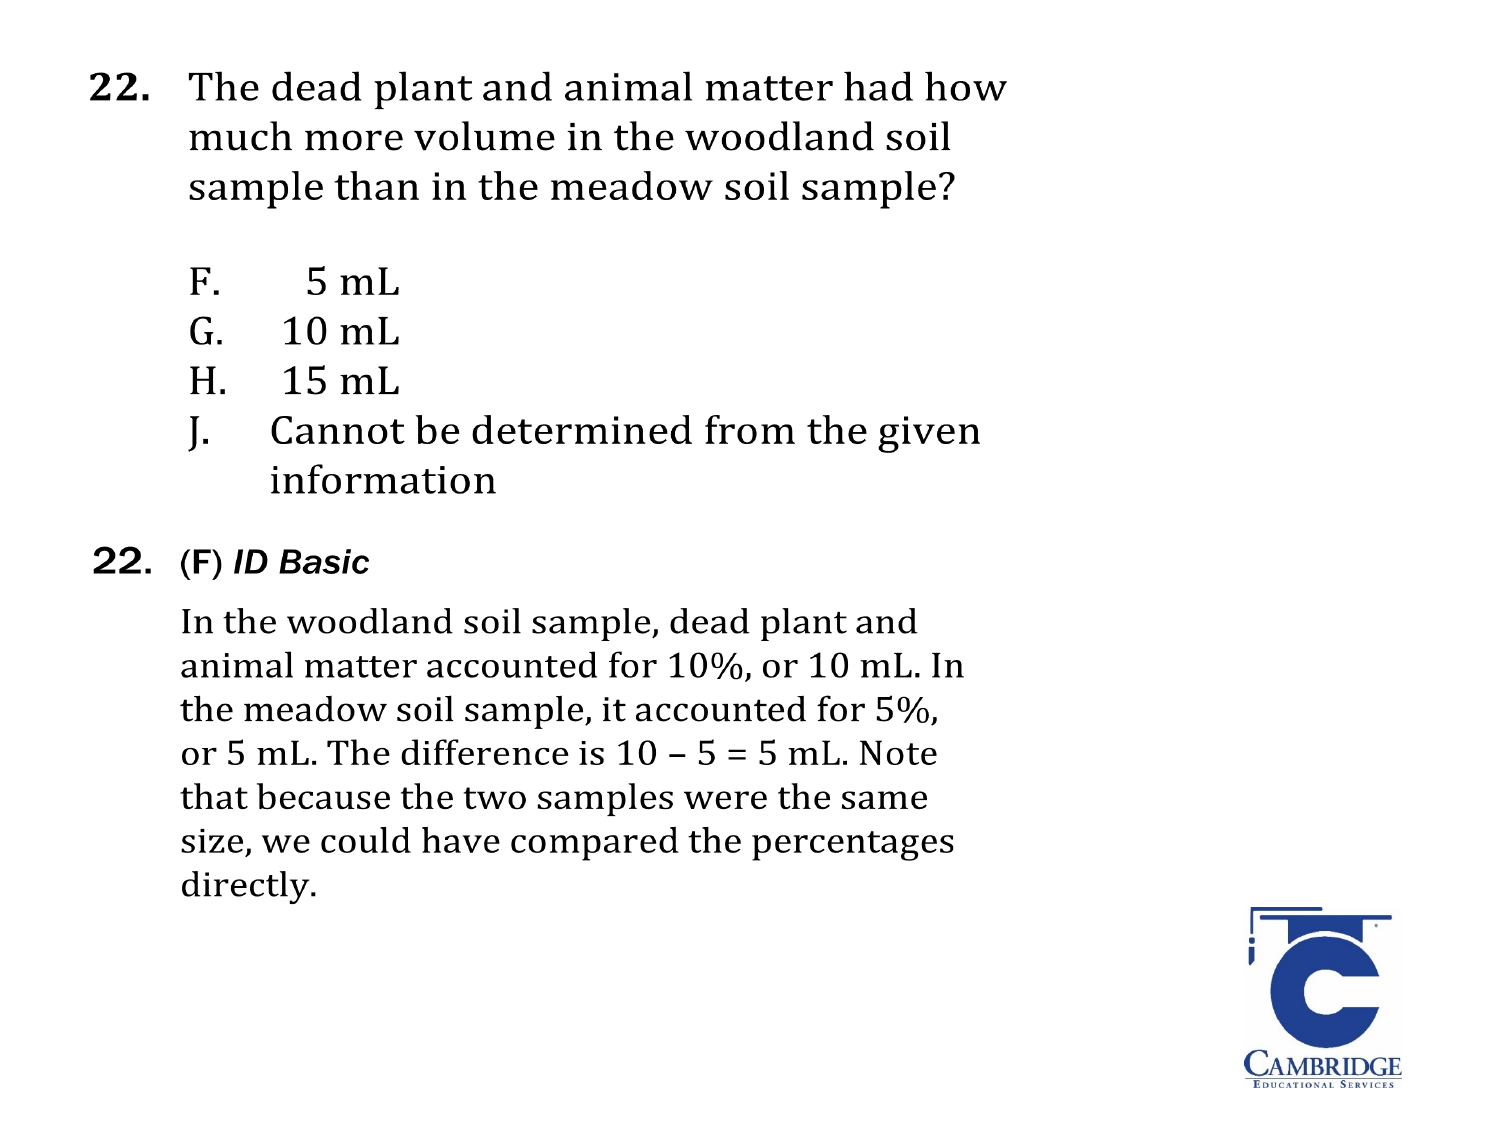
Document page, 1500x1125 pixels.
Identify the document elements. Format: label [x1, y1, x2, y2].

text_box [80, 70, 1016, 908]
picture [1244, 907, 1403, 1088]
